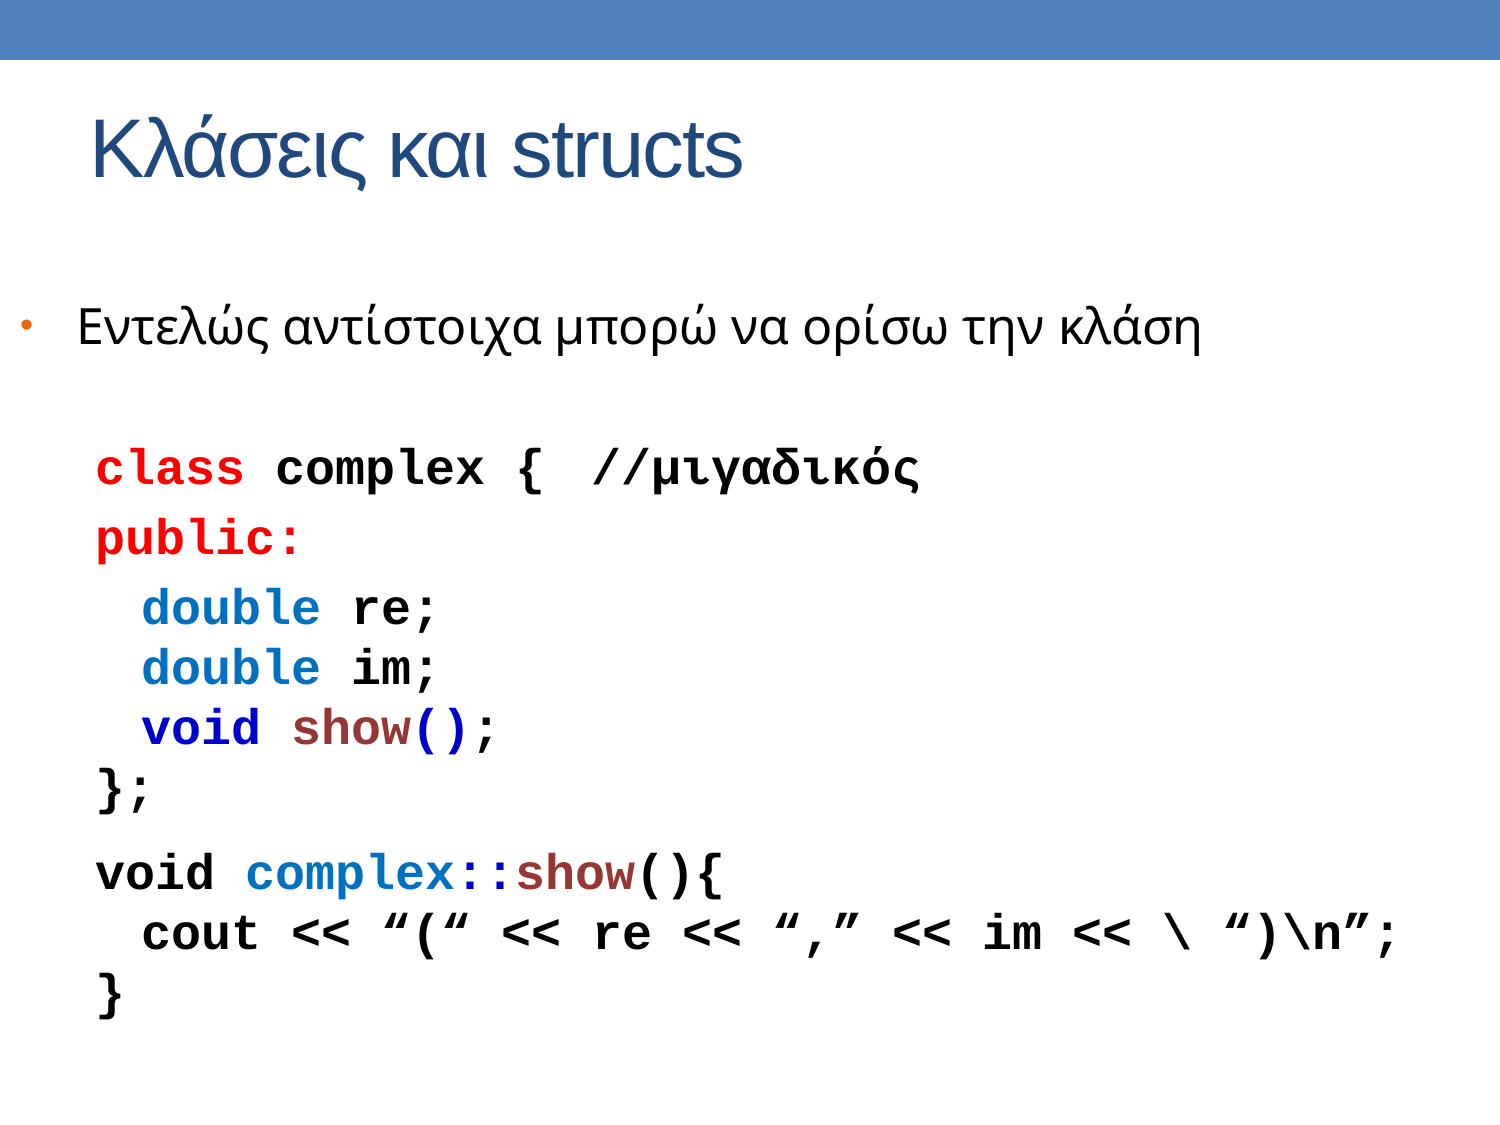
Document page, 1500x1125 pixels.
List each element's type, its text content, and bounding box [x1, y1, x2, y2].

text_box Εντελώς αντίστοιχα μπορώ να ορίσω την κλάση class complex { //μιγαδικός public: double re; double im; void show(); }; void complex::show(){ cout << “(“ << re << “,” << im << \ “)\n”; } [5, 287, 1476, 963]
text_box Κλάσεις και structs [74, 50, 1350, 238]
